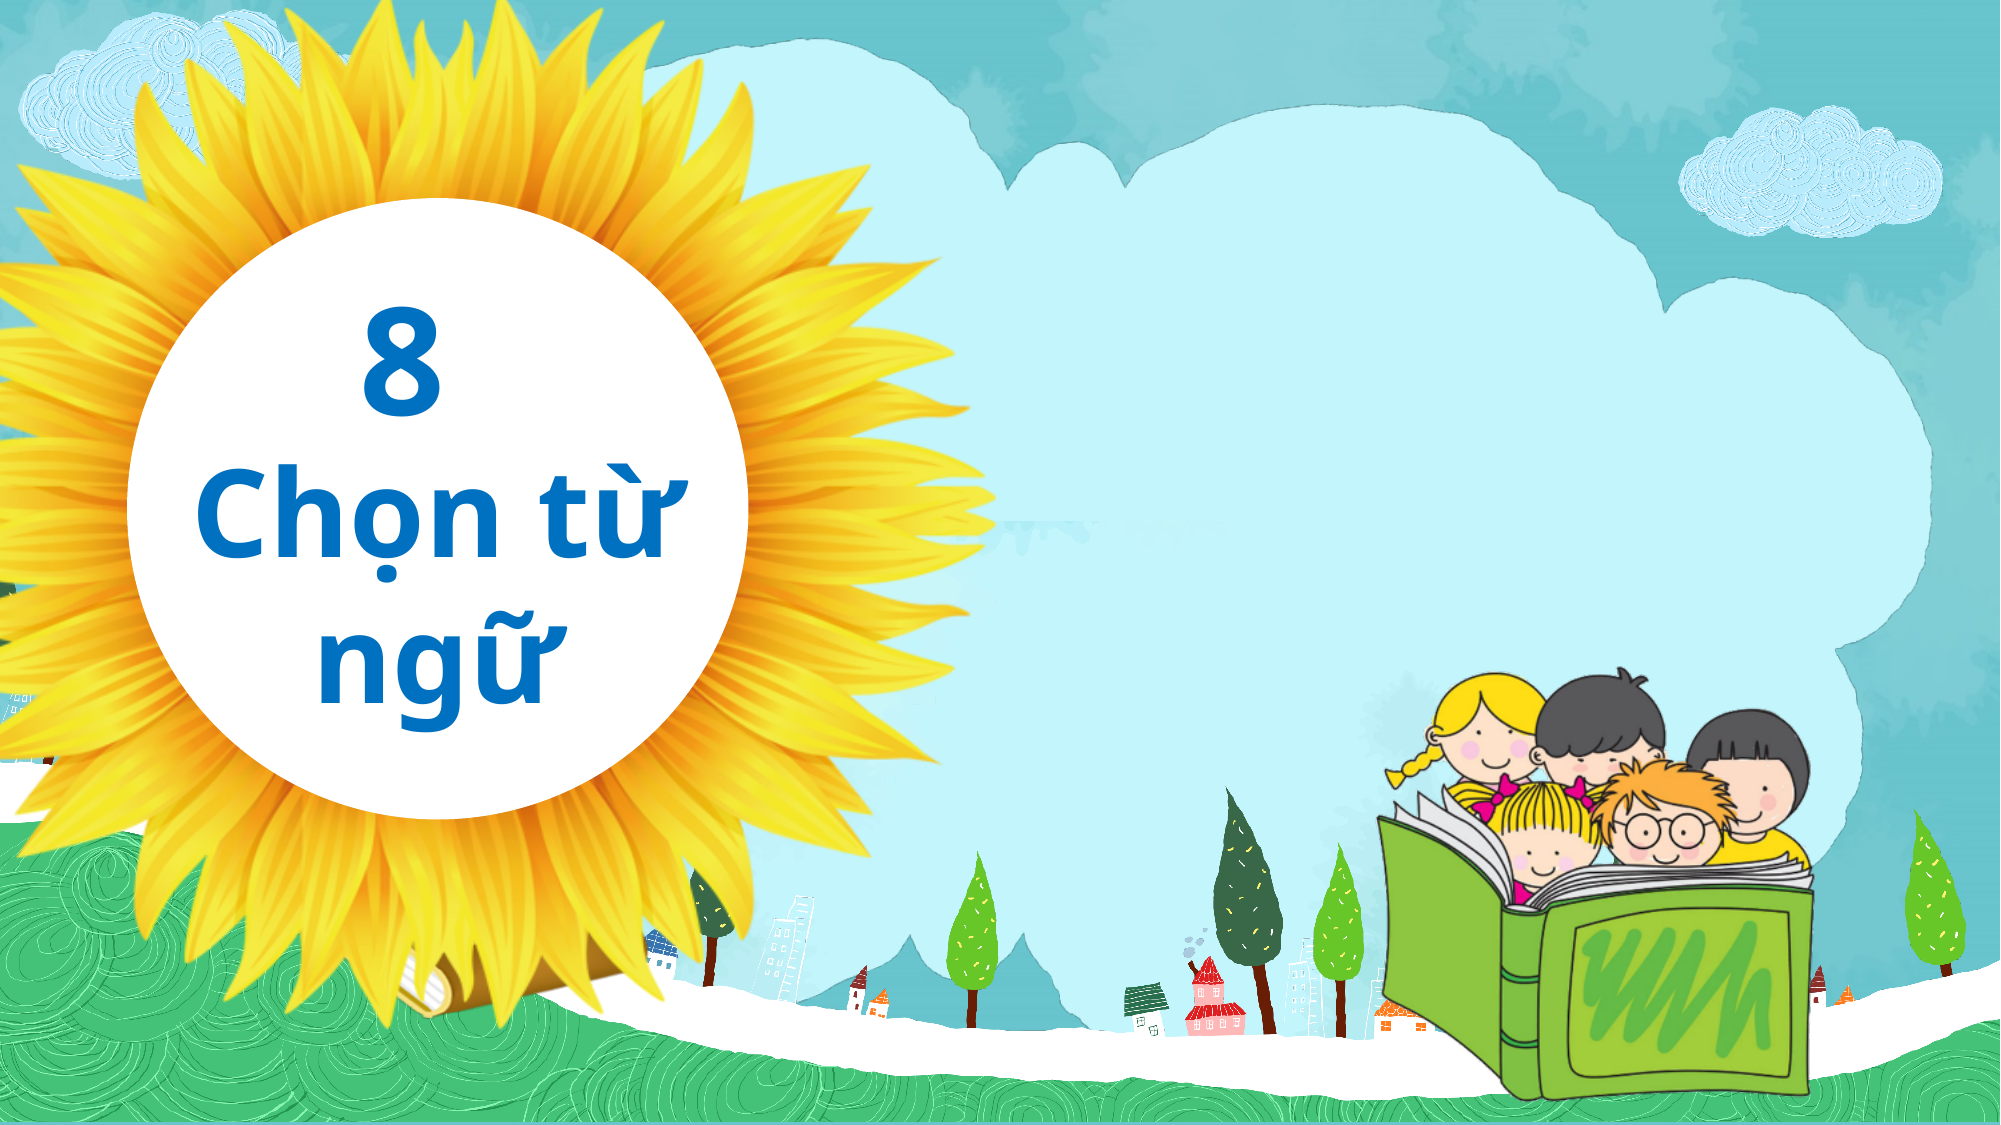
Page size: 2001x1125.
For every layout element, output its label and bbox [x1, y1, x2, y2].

text_box [0, 0, 1010, 1035]
picture [0, 0, 2000, 1125]
